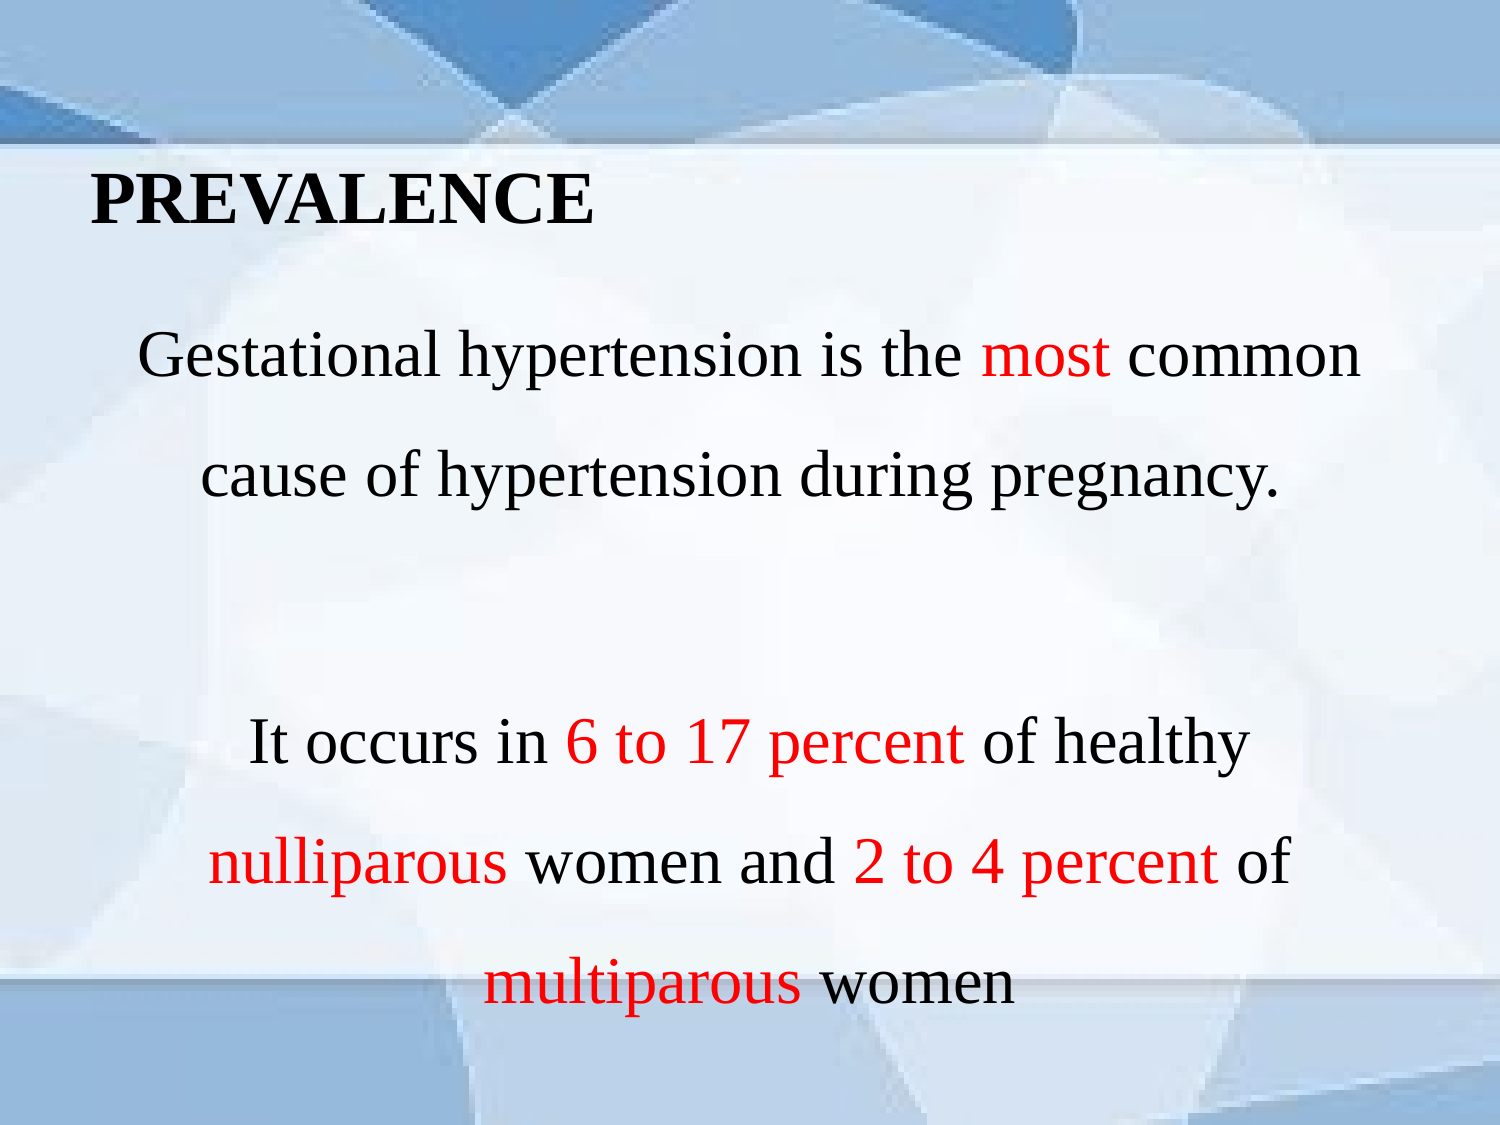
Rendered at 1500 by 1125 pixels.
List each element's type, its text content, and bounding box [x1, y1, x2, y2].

title PREVALENCE [75, 99, 1425, 262]
list Gestational hypertension is the most common cause of hypertension during pregnancy. It occurs in 6 to 17 percent of healthy nulliparous women and 2 to 4 percent of multiparous women [75, 262, 1425, 1005]
